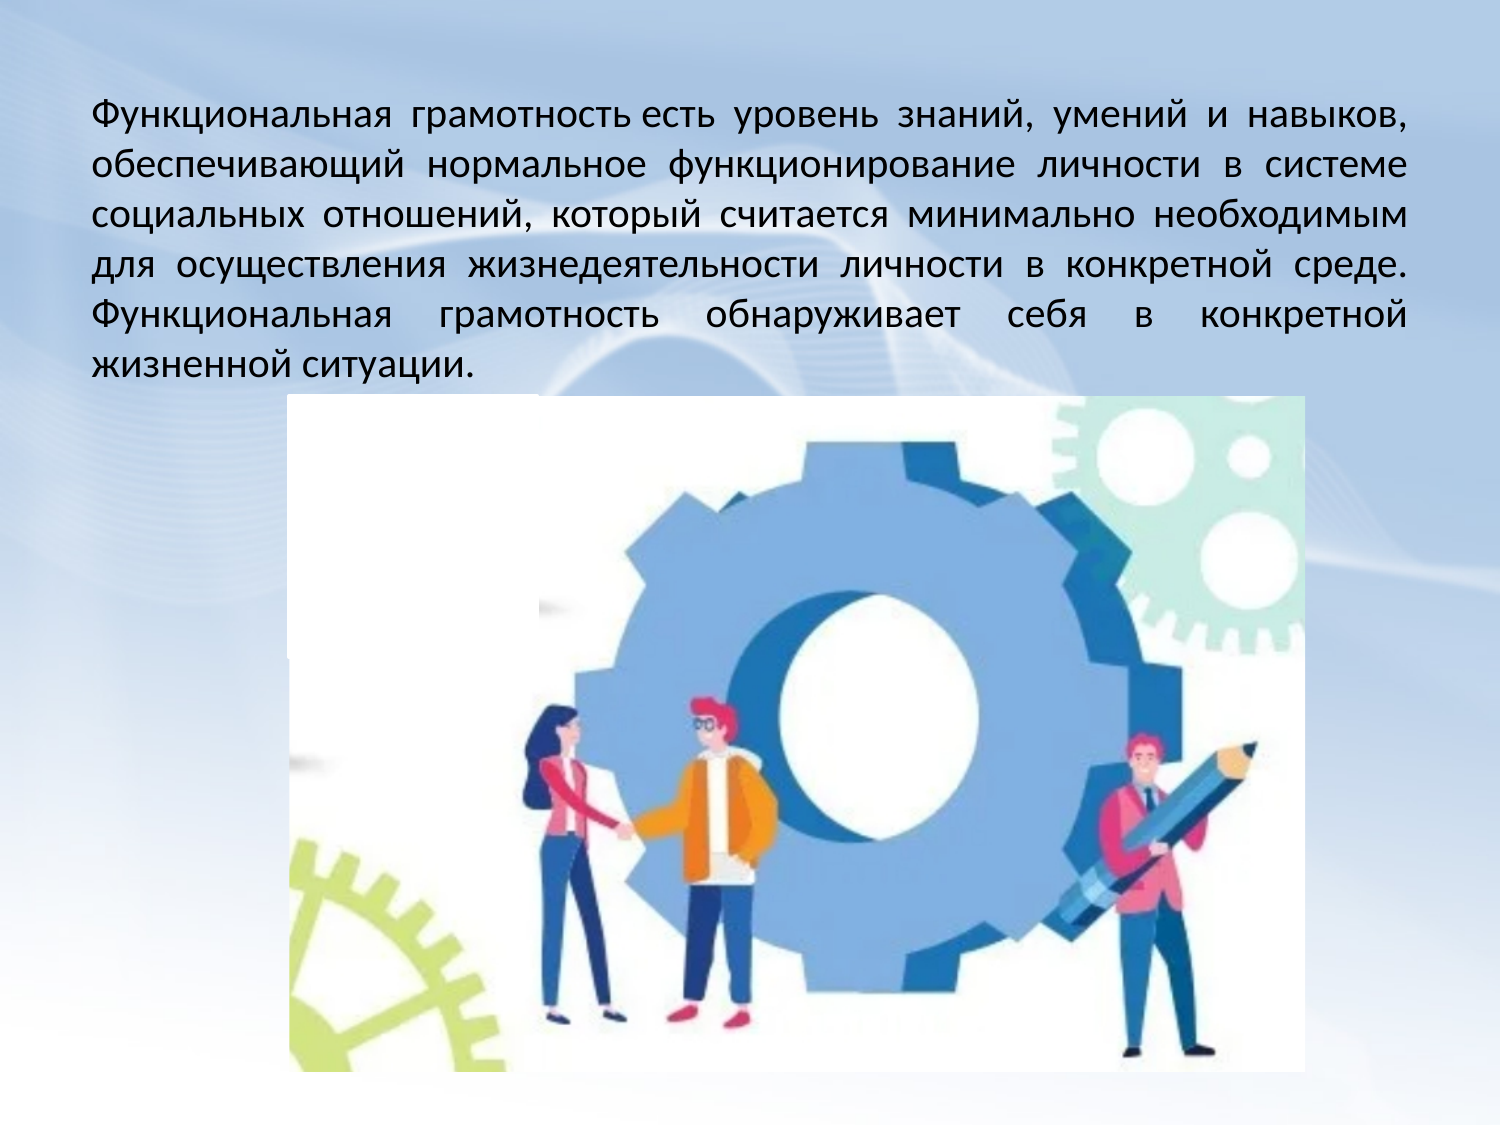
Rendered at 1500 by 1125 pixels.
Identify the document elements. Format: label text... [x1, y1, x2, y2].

text_box Функциональная грамотность есть уровень знаний, умений и навыков, обеспечивающий нормальное функционирование личности в системе социальных отношений, который считается минимально необходимым для осуществления жизнедеятельности личности в конкретной среде. Функциональная грамотность обнаруживает себя в конкретной жизненной ситуации. [76, 78, 1424, 393]
picture [0, 0, 1500, 1125]
